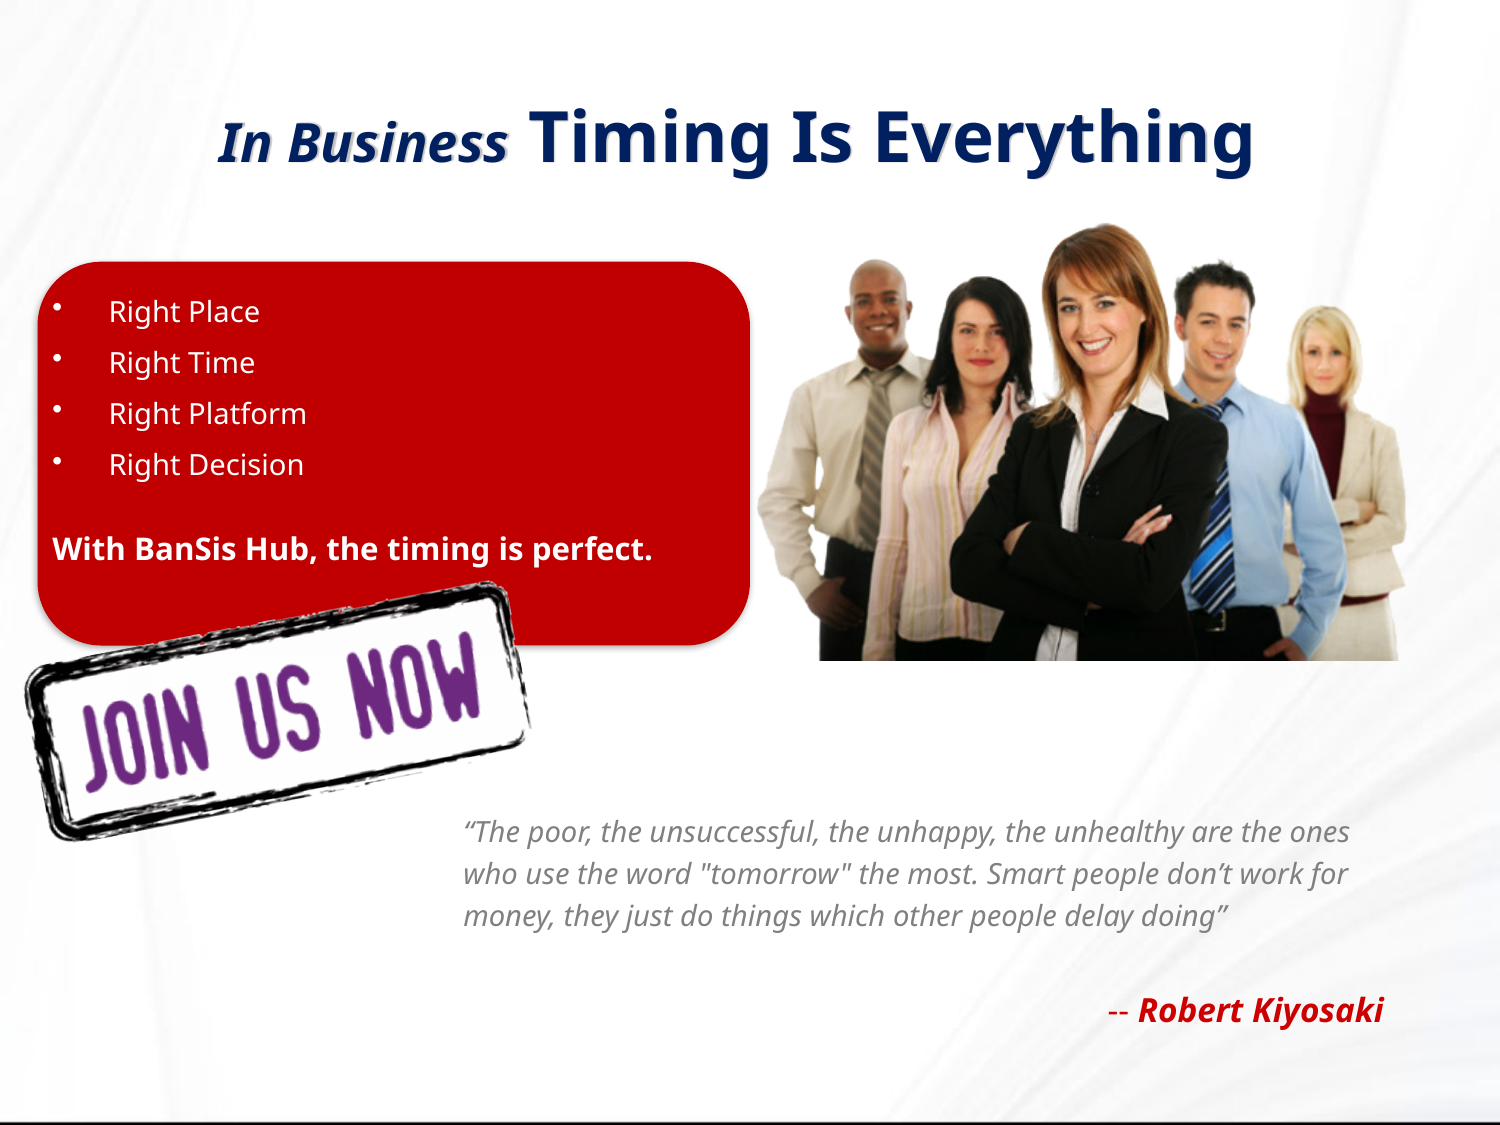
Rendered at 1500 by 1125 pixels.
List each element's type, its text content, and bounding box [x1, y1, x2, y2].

text_box -- Robert Kiyosaki [123, 981, 1399, 1037]
text_box “The poor, the unsuccessful, the unhappy, the unhealthy are the ones who use the word "tomorrow" the most. Smart people don’t work for money, they just do things which other people delay doing” [448, 798, 1375, 940]
list Right Place Right Time Right Platform Right Decision With BanSis Hub, the timing is perfect. [37, 810, 813, 1037]
list Right Place Right Time Right Platform Right Decision With BanSis Hub, the timing is perfect. [37, 275, 813, 798]
picture [0, 0, 1500, 1125]
title In Business Timing Is Everything [75, 63, 1425, 251]
text_box [62, 261, 669, 275]
